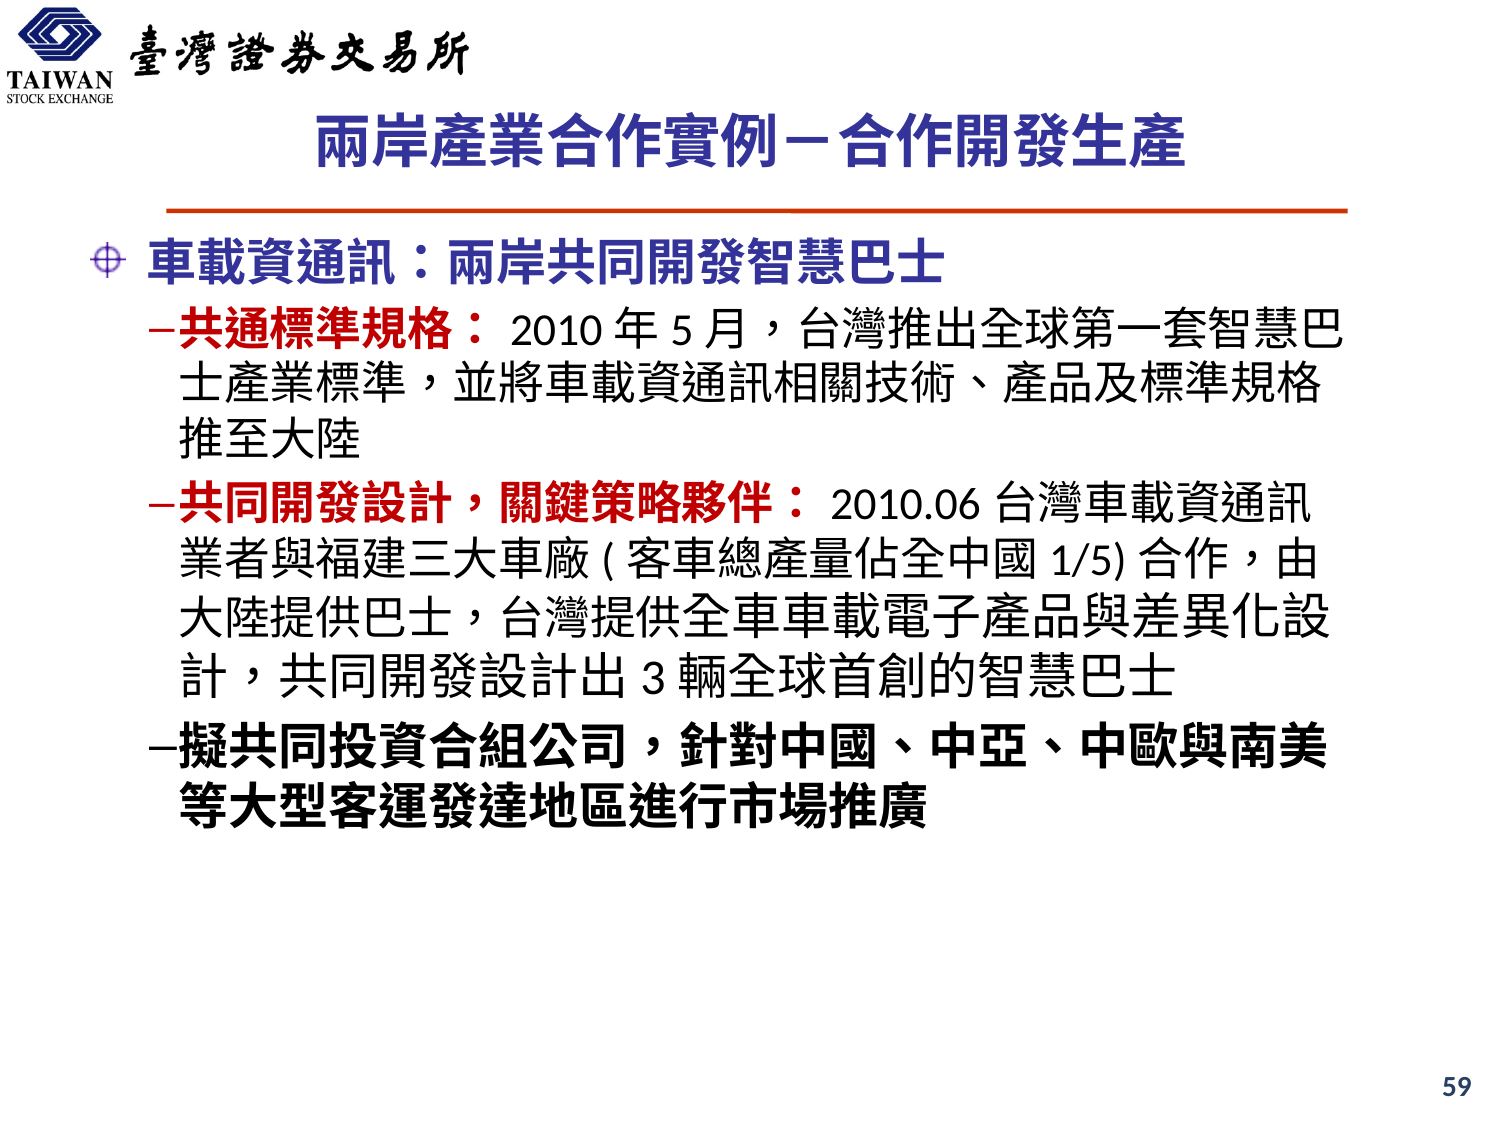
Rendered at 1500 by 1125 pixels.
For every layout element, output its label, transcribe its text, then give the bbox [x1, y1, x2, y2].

list 車載資通訊：兩岸共同開發智慧巴士 共通標準規格：2010年5月，台灣推出全球第一套智慧巴士產業標準，並將車載資通訊相關技術、產品及標準規格推至大陸 共同開發設計，關鍵策略夥伴：2010.06台灣車載資通訊業者與福建三大車廠(客車總產量佔全中國1/5)合作，由大陸提供巴士，台灣提供全車車載電子產品與差異化設計，共同開發設計出3輛全球首創的智慧巴士 擬共同投資合組公司，針對中國、中亞、中歐與南美等大型客運發達地區進行市場推廣 [74, 222, 1372, 966]
picture [90, 242, 126, 278]
picture [0, 2, 475, 106]
title 兩岸產業合作實例－合作開發生產 [74, 44, 1426, 233]
slide_number 59 [1136, 1054, 1487, 1115]
